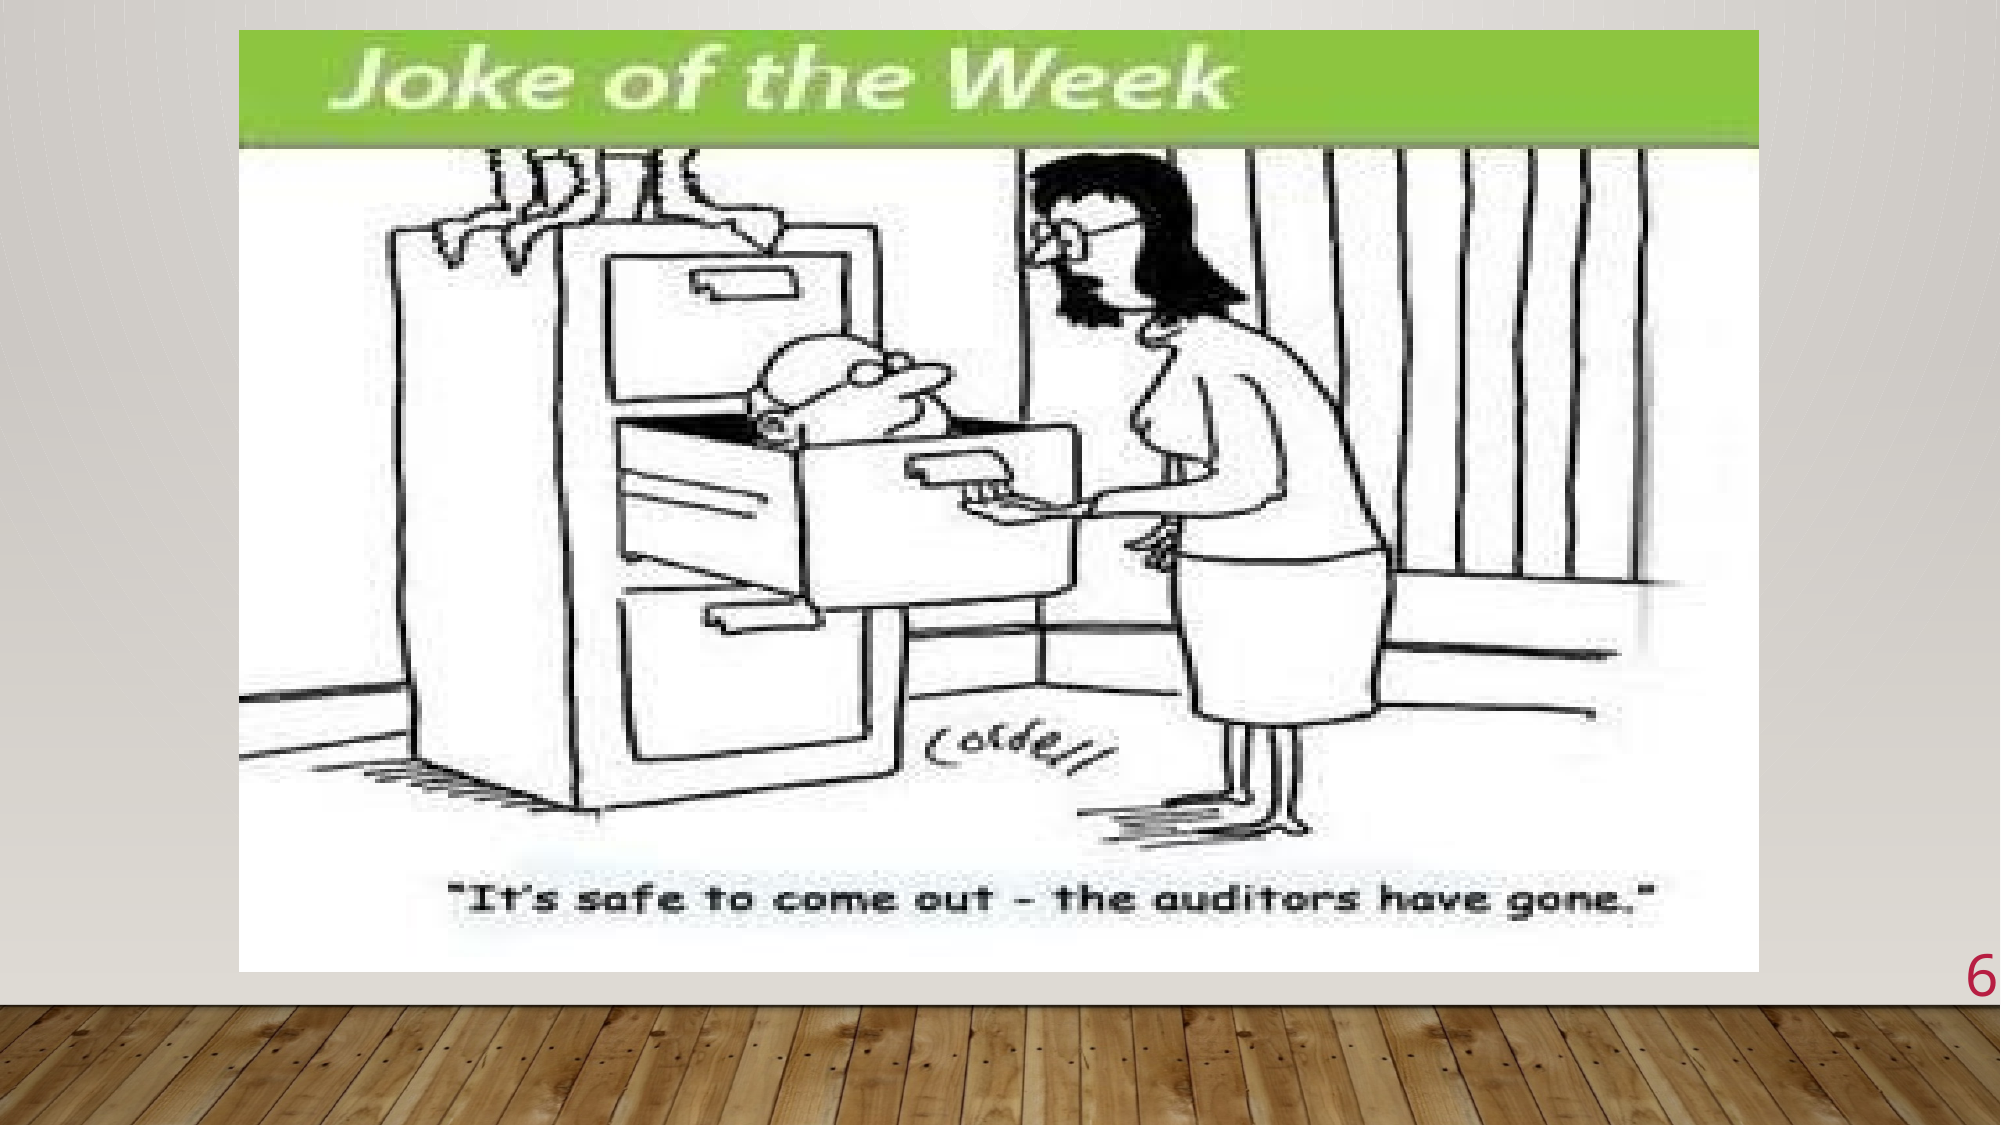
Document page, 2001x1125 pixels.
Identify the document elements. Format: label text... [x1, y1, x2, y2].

slide_number 6 [1880, 930, 2000, 1013]
picture [0, 1005, 2000, 1125]
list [238, 30, 1759, 972]
